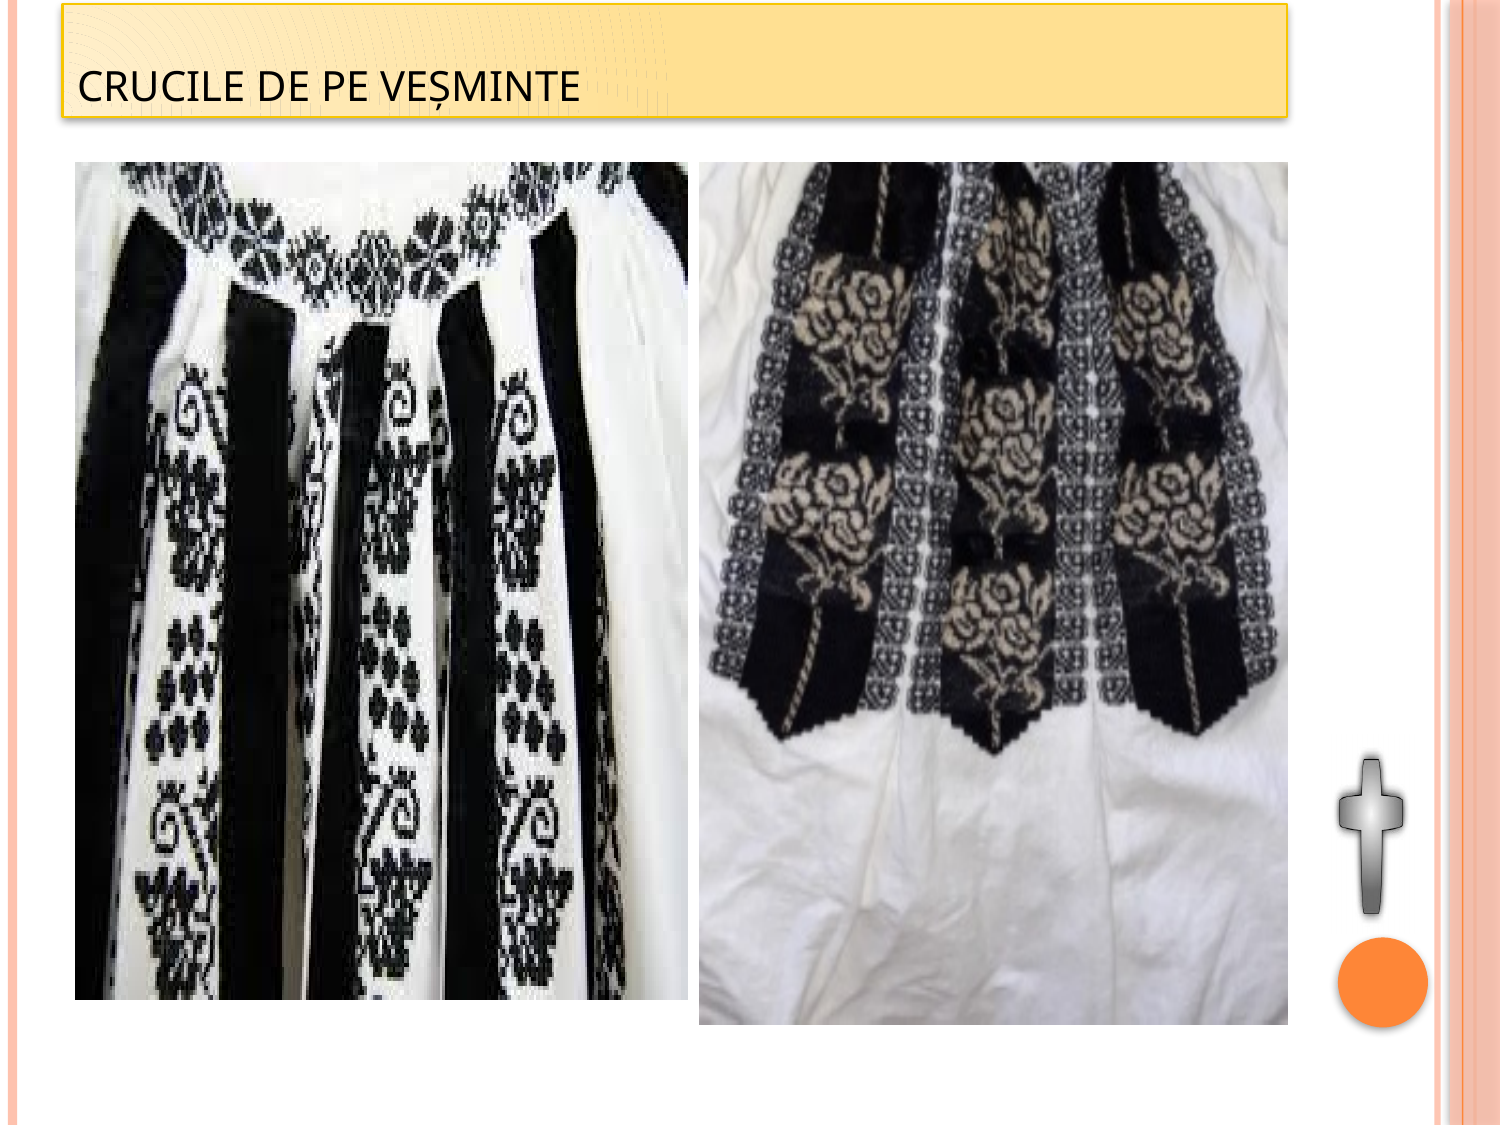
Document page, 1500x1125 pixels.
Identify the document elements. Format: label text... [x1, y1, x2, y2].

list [699, 161, 1288, 1026]
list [74, 161, 688, 1001]
title CRUCILE DE PE VEȘMINTE [61, 3, 1288, 118]
picture [1325, 733, 1416, 935]
